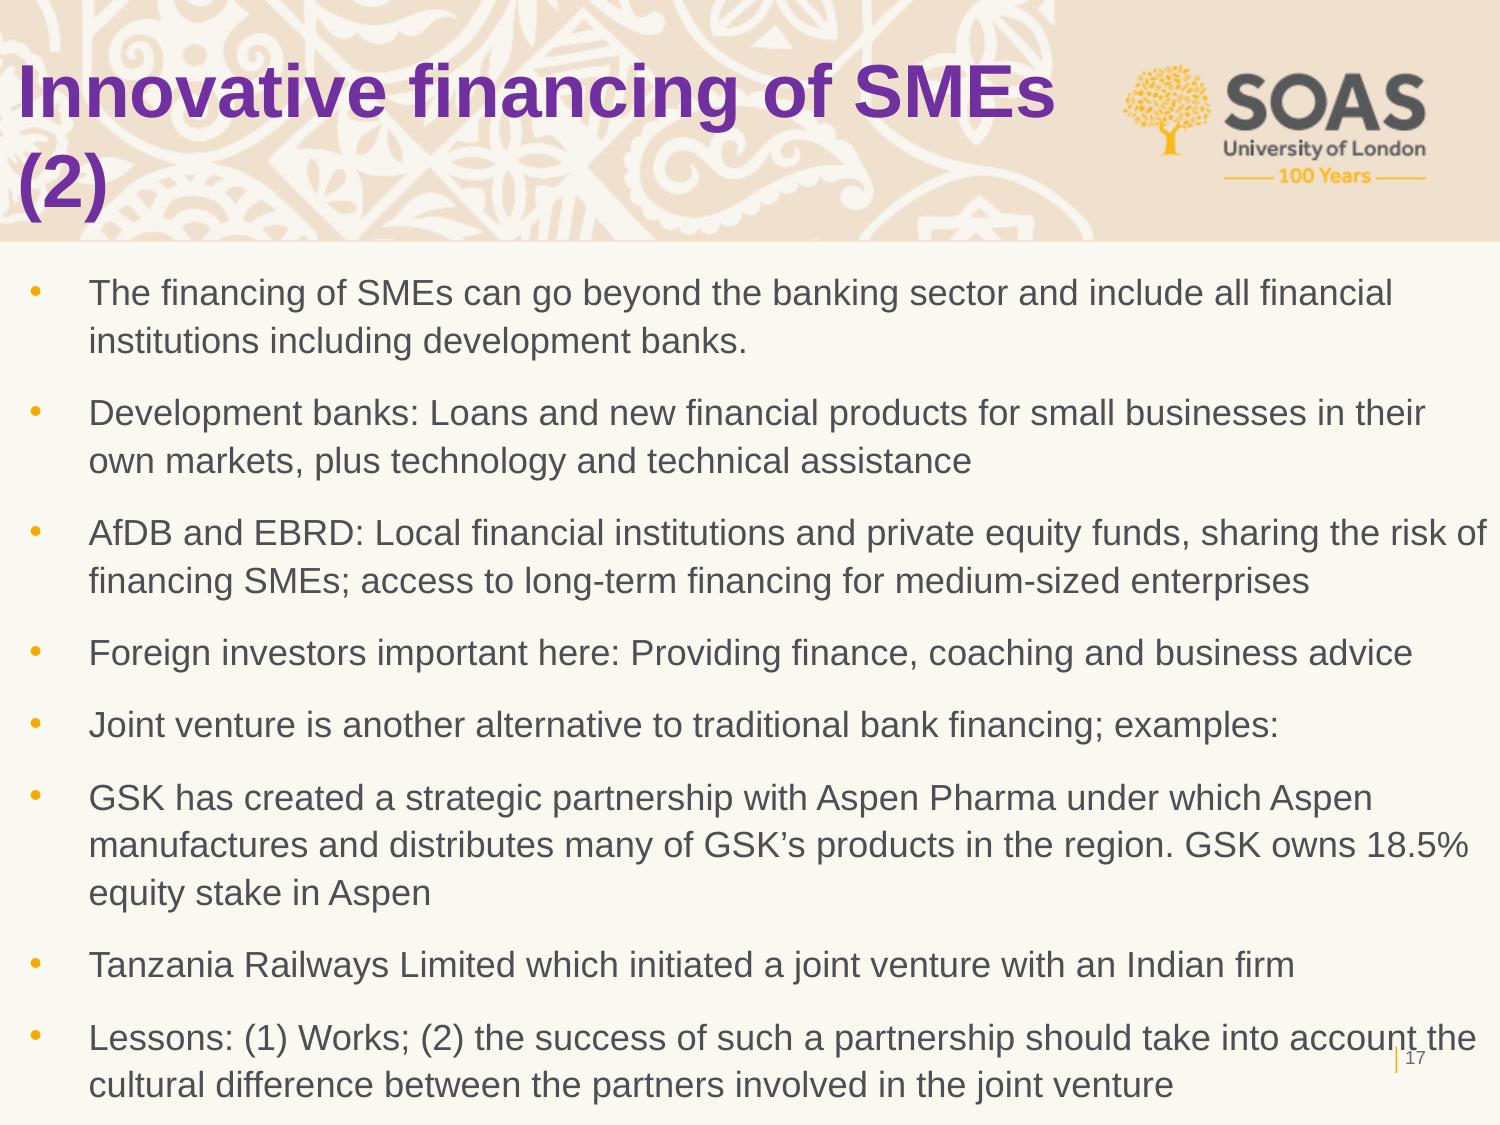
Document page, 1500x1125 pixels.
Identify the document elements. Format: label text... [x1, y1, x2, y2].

list The financing of SMEs can go beyond the banking sector and include all financial institutions including development banks. Development banks: Loans and new financial products for small businesses in their own markets, plus technology and technical assistance AfDB and EBRD: Local financial institutions and private equity funds, sharing the risk of financing SMEs; access to long-term financing for medium-sized enterprises Foreign investors important here: Providing finance, coaching and business advice Joint venture is another alternative to traditional bank financing; examples: GSK has created a strategic partnership with Aspen Pharma under which Aspen manufactures and distributes many of GSK’s products in the region. GSK owns 18.5% equity stake in Aspen Tanzania Railways Limited which initiated a joint venture with an Indian firm Lessons: (1) Works; (2) the success of such a partnership should take into account the cultural difference between the partners involved in the joint venture [29, 265, 1500, 1106]
slide_number 16 [1402, 1046, 1427, 1082]
title Innovative financing of SMEs (2) [17, 42, 1117, 232]
